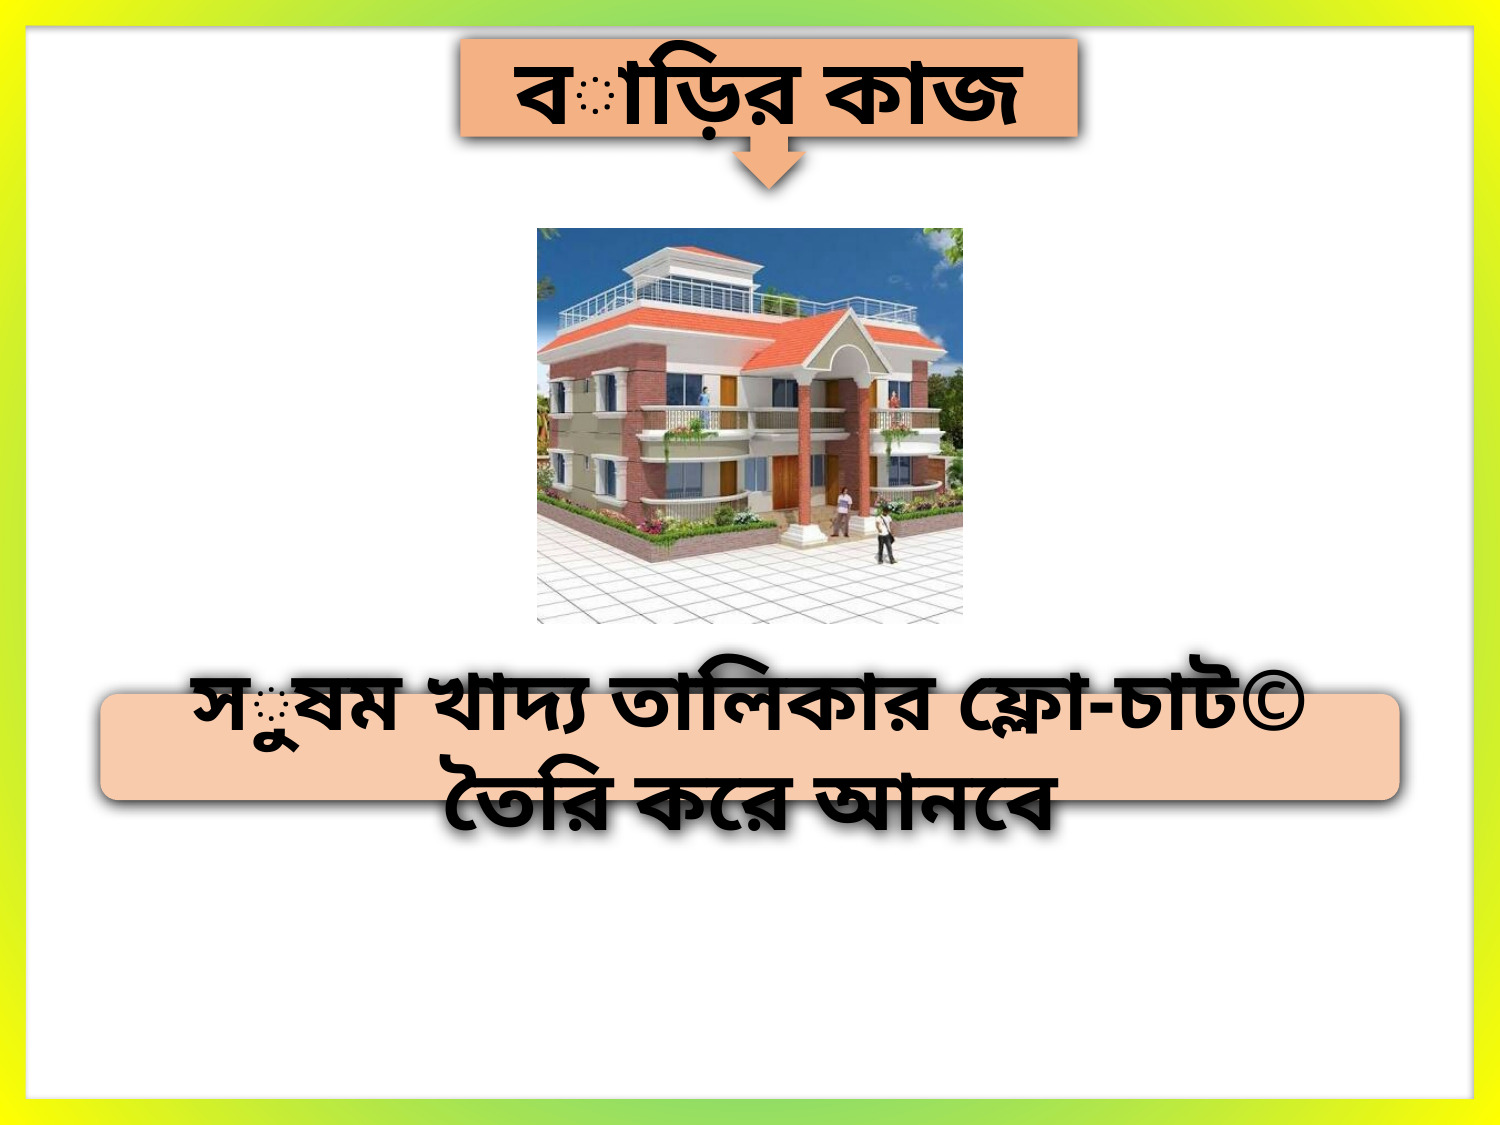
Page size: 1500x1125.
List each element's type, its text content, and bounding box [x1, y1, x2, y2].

text_box [0, 0, 1500, 1125]
text_box বাড়ির কাজ [459, 38, 1079, 191]
text_box সুষম খাদ্য তালিকার ফ্লো-চাট© তৈরি করে আনবে [99, 692, 1401, 802]
picture [537, 228, 963, 624]
